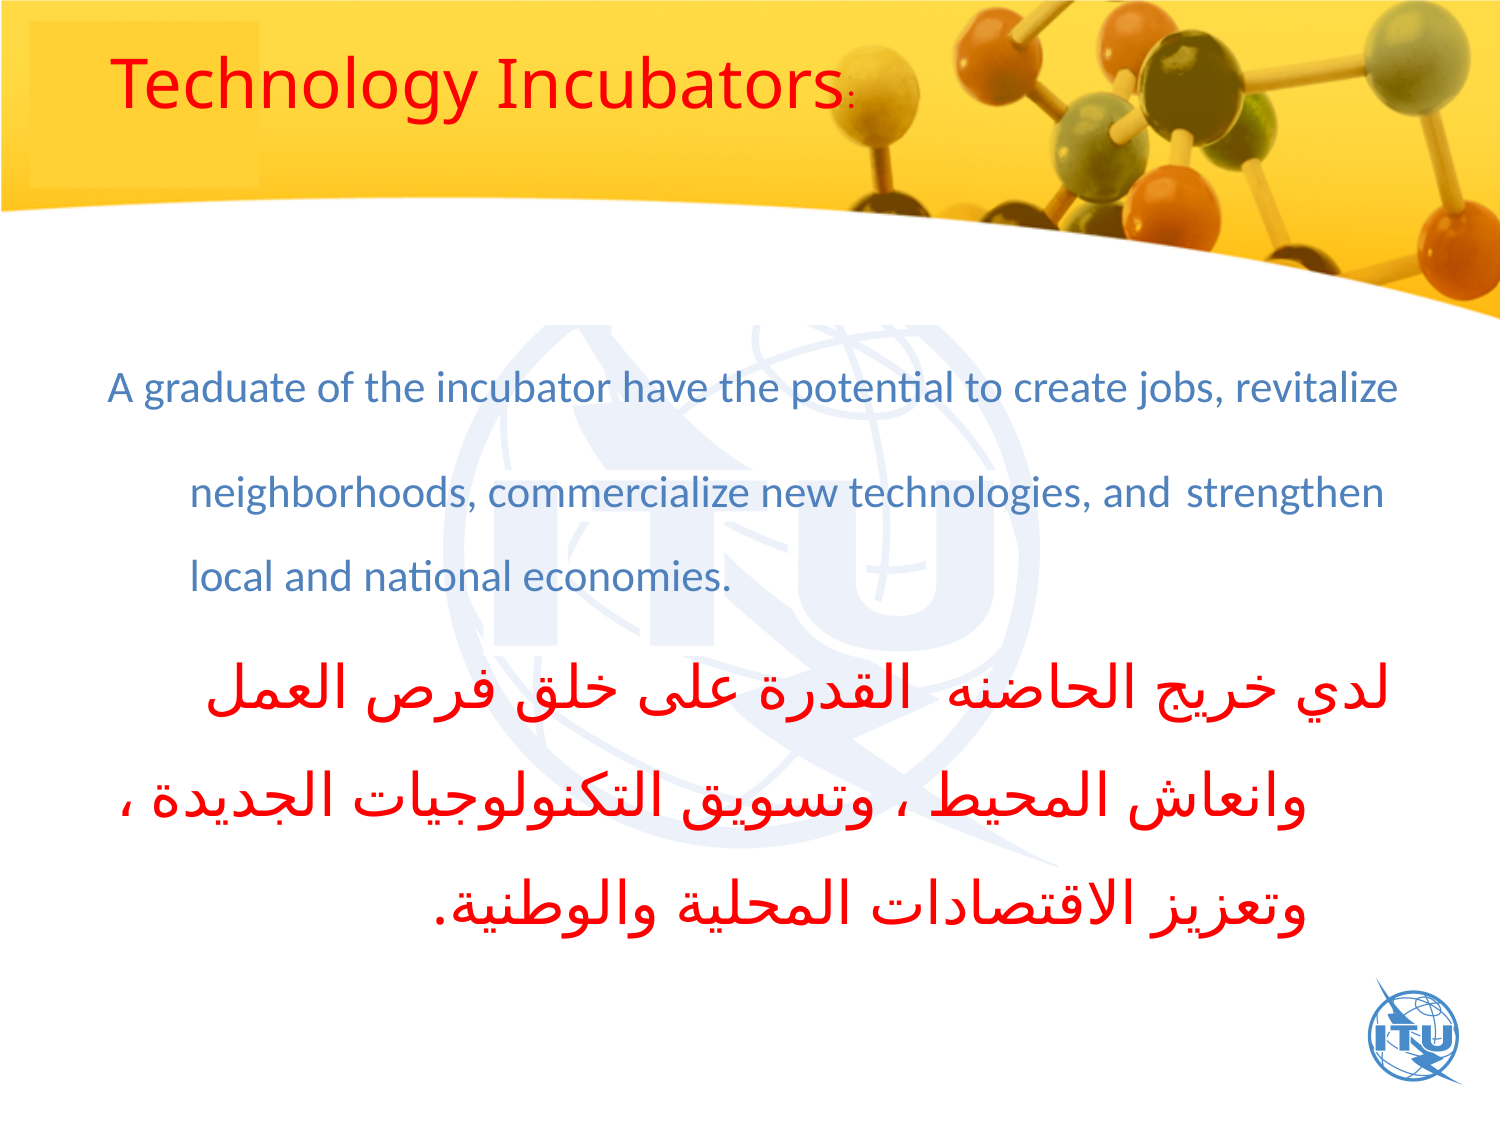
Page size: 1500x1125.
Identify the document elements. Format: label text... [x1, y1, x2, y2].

list A graduate of the incubator have the potential to create jobs, revitalize neighborhoods, commercialize new technologies, and strengthen local and national economies. لدي خريج الحاضنه القدرة على خلق فرص العمل وانعاش المحيط ، وتسويق التكنولوجيات الجديدة ، وتعزيز الاقتصادات المحلية والوطنية. [75, 334, 1425, 952]
picture [0, 0, 1500, 1125]
